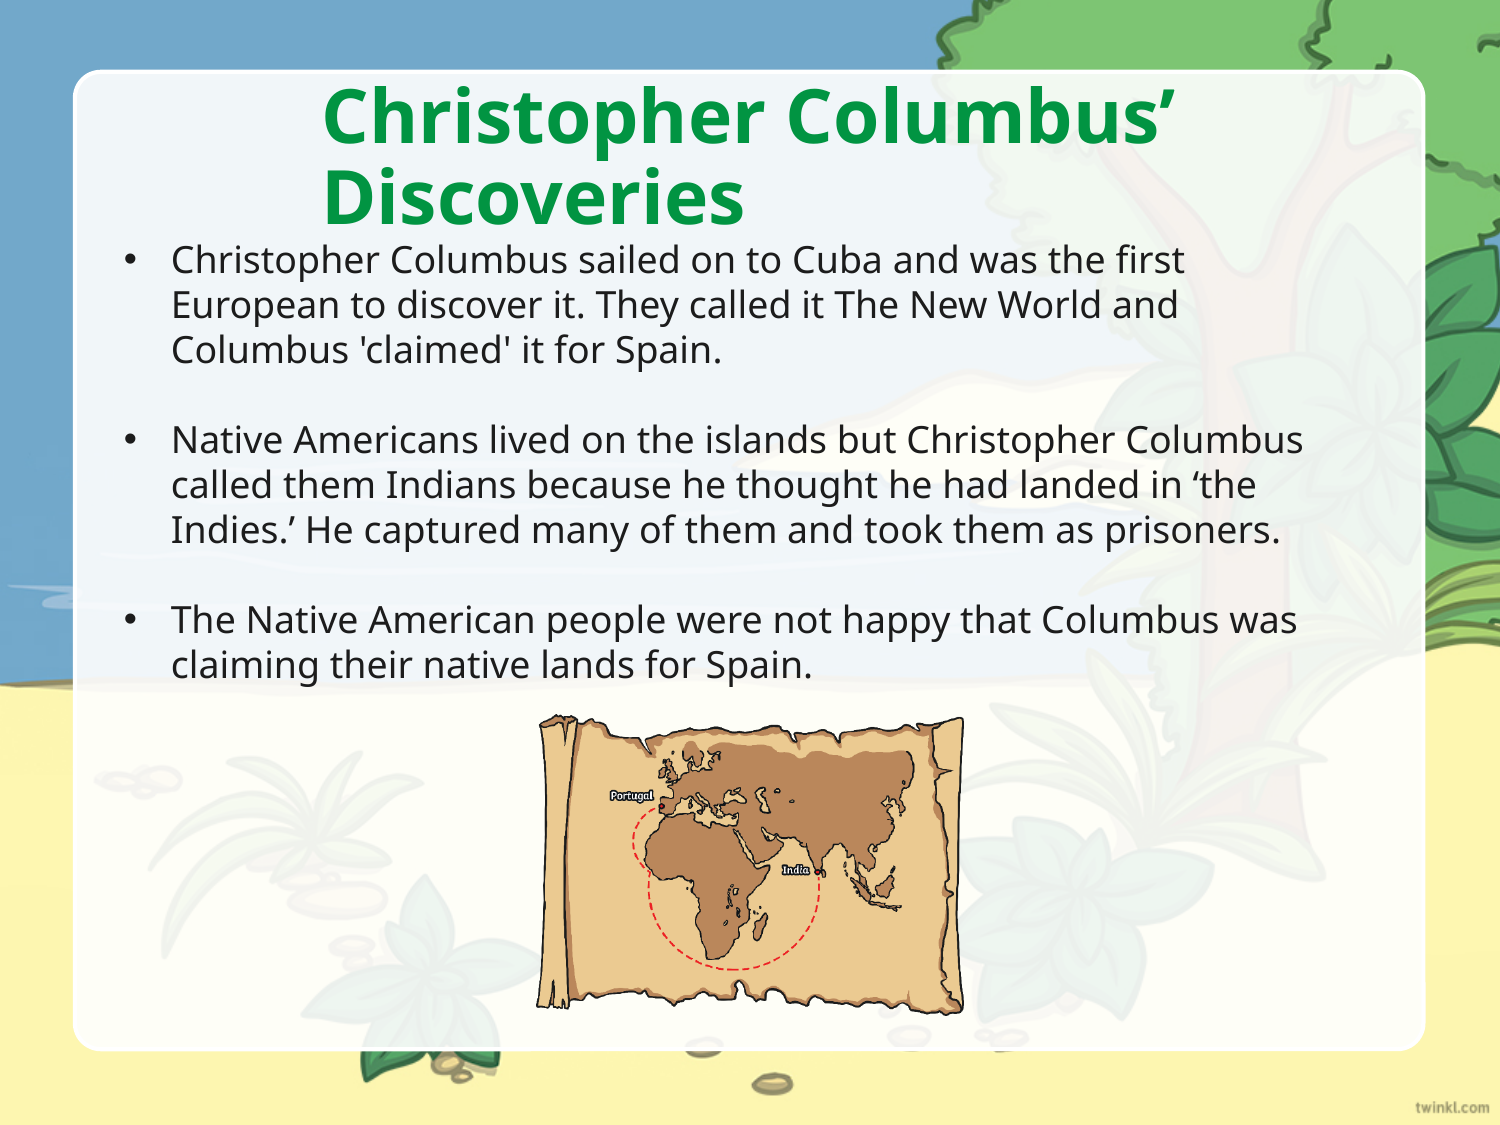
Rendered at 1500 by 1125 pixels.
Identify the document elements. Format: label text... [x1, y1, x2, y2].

picture [0, 0, 1500, 1125]
text_box Christopher Columbus sailed on to Cuba and was the first European to discover it. They called it The New World and Columbus 'claimed' it for Spain. Native Americans lived on the islands but Christopher Columbus called them Indians because he thought he had landed in ‘the Indies.’ He captured many of them and took them as prisoners. The Native American people were not happy that Columbus was claiming their native lands for Spain. [123, 236, 1349, 687]
title Christopher Columbus’ Discoveries [73, 76, 1426, 244]
